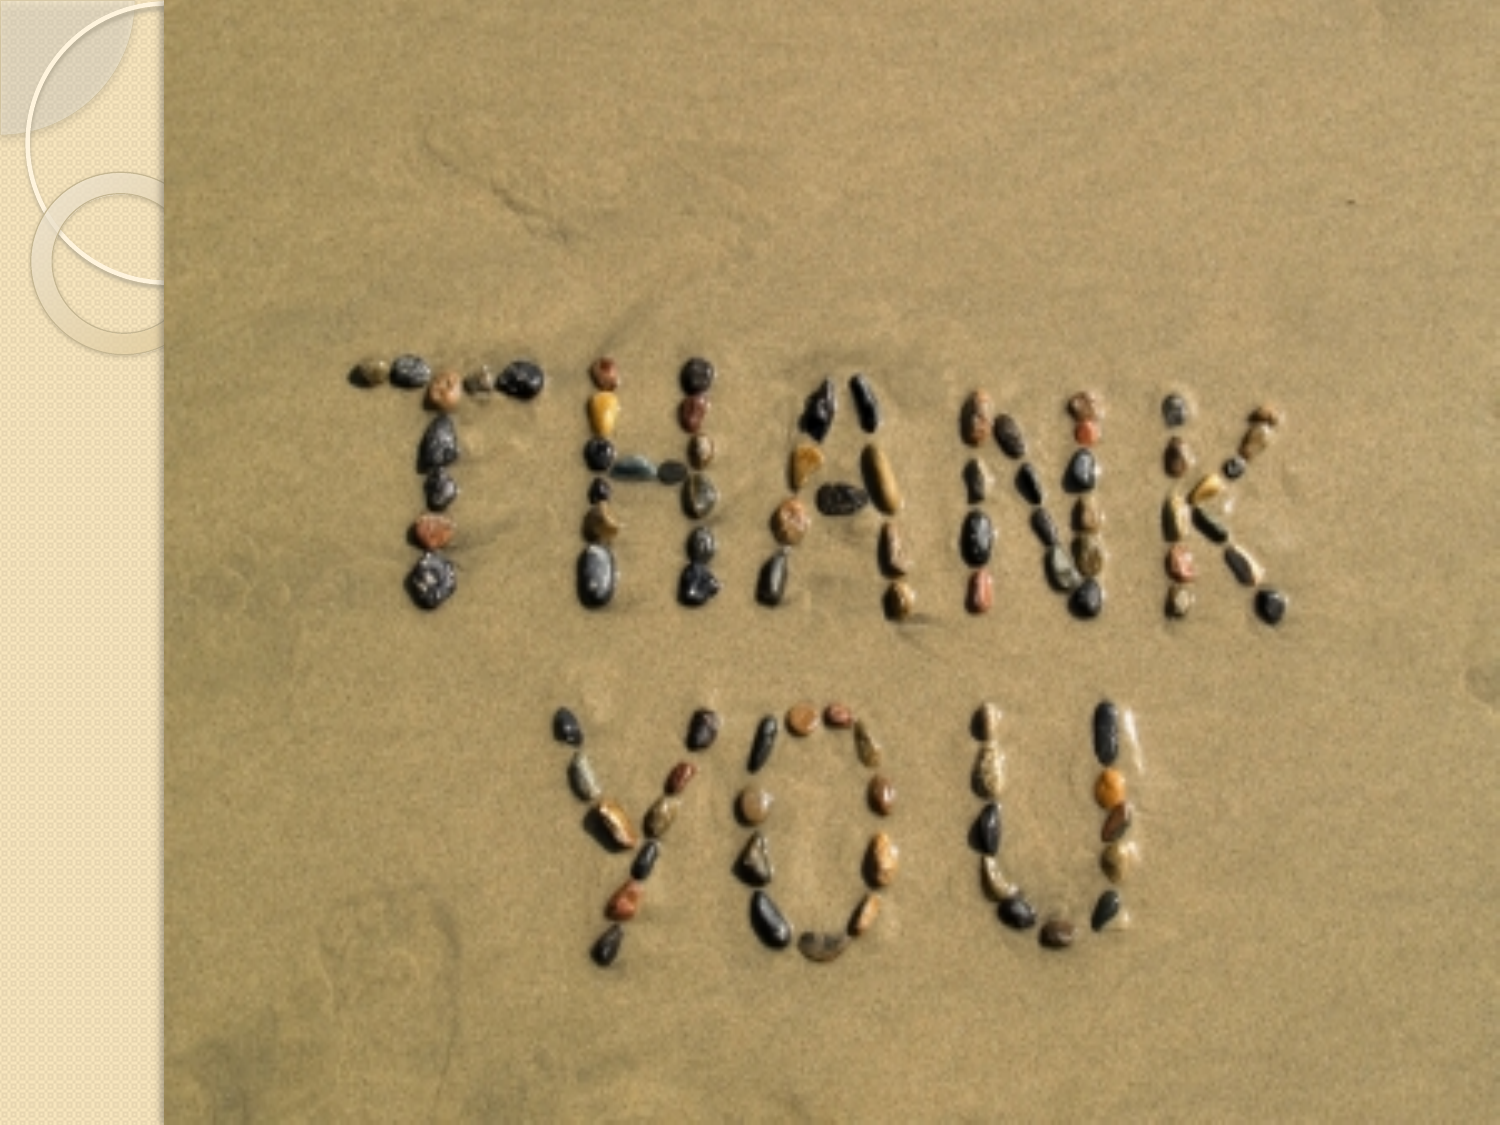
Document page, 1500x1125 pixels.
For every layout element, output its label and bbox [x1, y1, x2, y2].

picture [163, 0, 1500, 1125]
